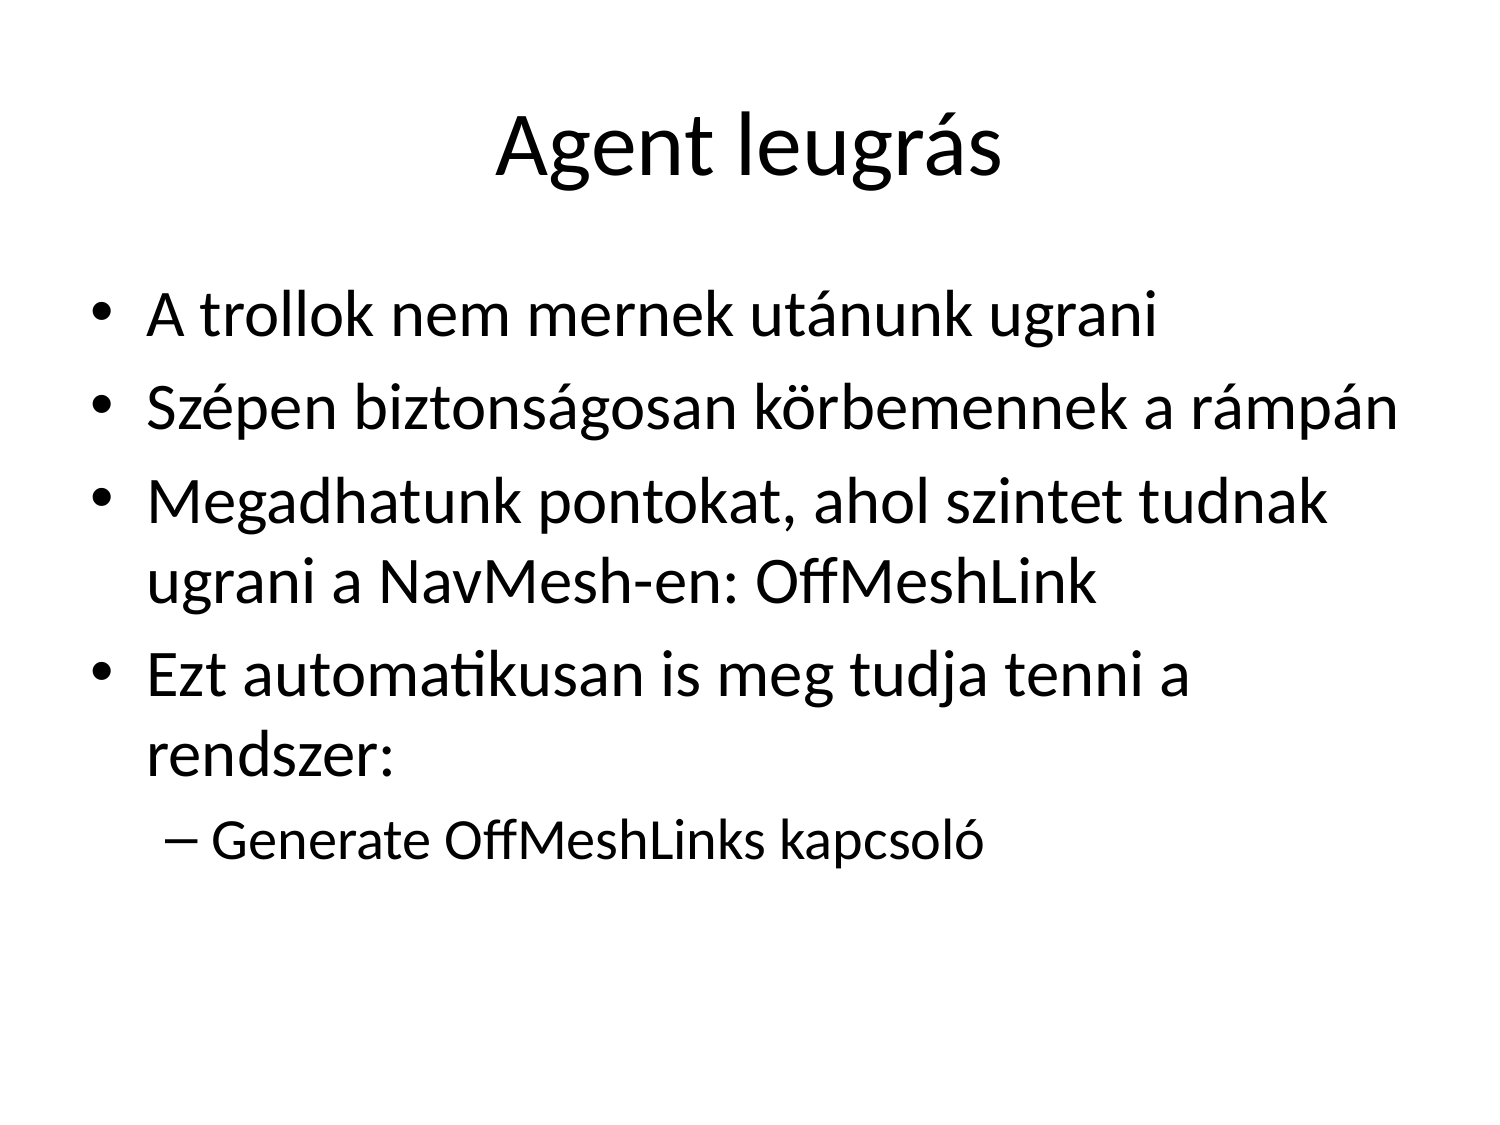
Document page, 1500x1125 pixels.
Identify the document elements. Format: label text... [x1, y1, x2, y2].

list A trollok nem mernek utánunk ugrani Szépen biztonságosan körbemennek a rámpán Megadhatunk pontokat, ahol szintet tudnak ugrani a NavMesh-en: OffMeshLink Ezt automatikusan is meg tudja tenni a rendszer: Generate OffMeshLinks kapcsoló [75, 262, 1425, 1005]
title Agent leugrás [75, 45, 1425, 233]
